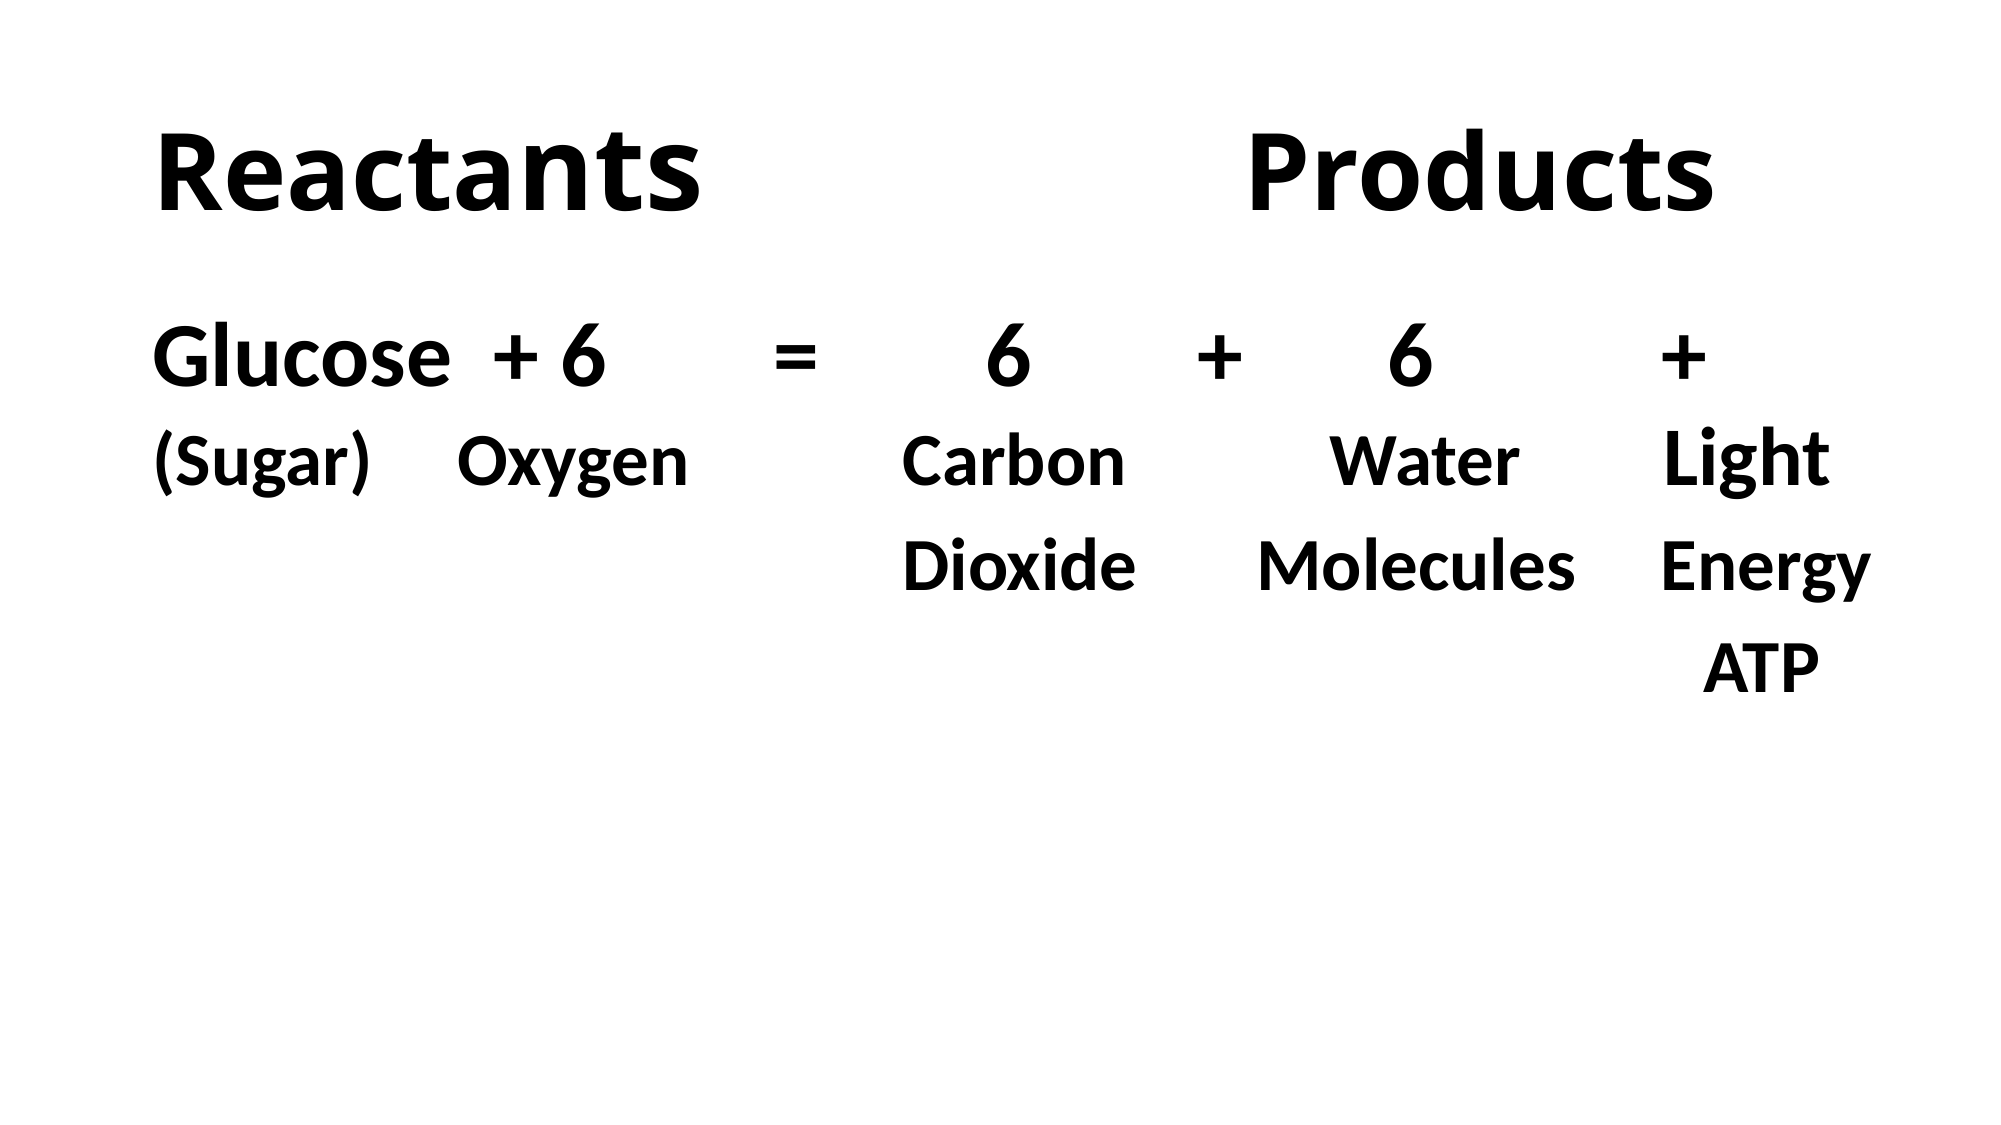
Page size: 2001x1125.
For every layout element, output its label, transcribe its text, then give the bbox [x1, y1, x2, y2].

list Glucose + 6 = 6 + 6 + (Sugar) Oxygen Carbon Water Light Dioxide Molecules Energy ATP [137, 299, 1923, 1014]
title Reactants Products [137, 59, 1863, 278]
